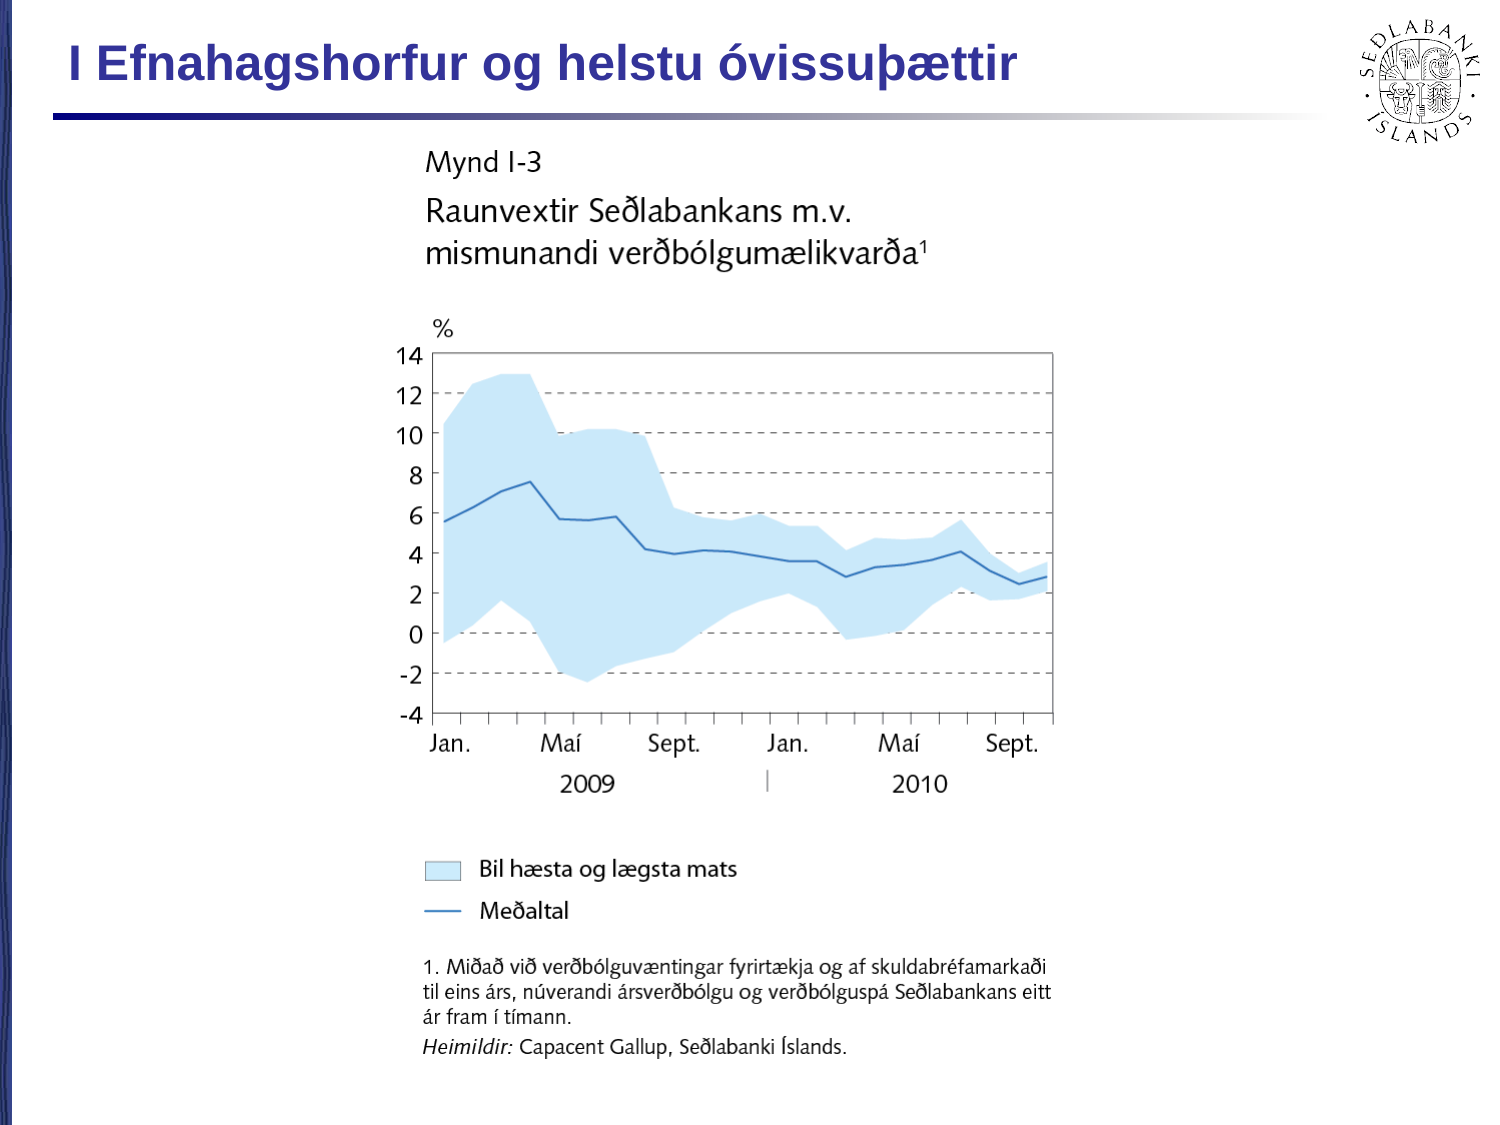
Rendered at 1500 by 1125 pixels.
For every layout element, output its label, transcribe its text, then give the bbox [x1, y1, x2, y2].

title I Efnahagshorfur og helstu óvissuþættir [52, 10, 1330, 111]
picture [0, 0, 12, 1125]
picture [1357, 18, 1482, 149]
picture [395, 148, 1057, 1060]
